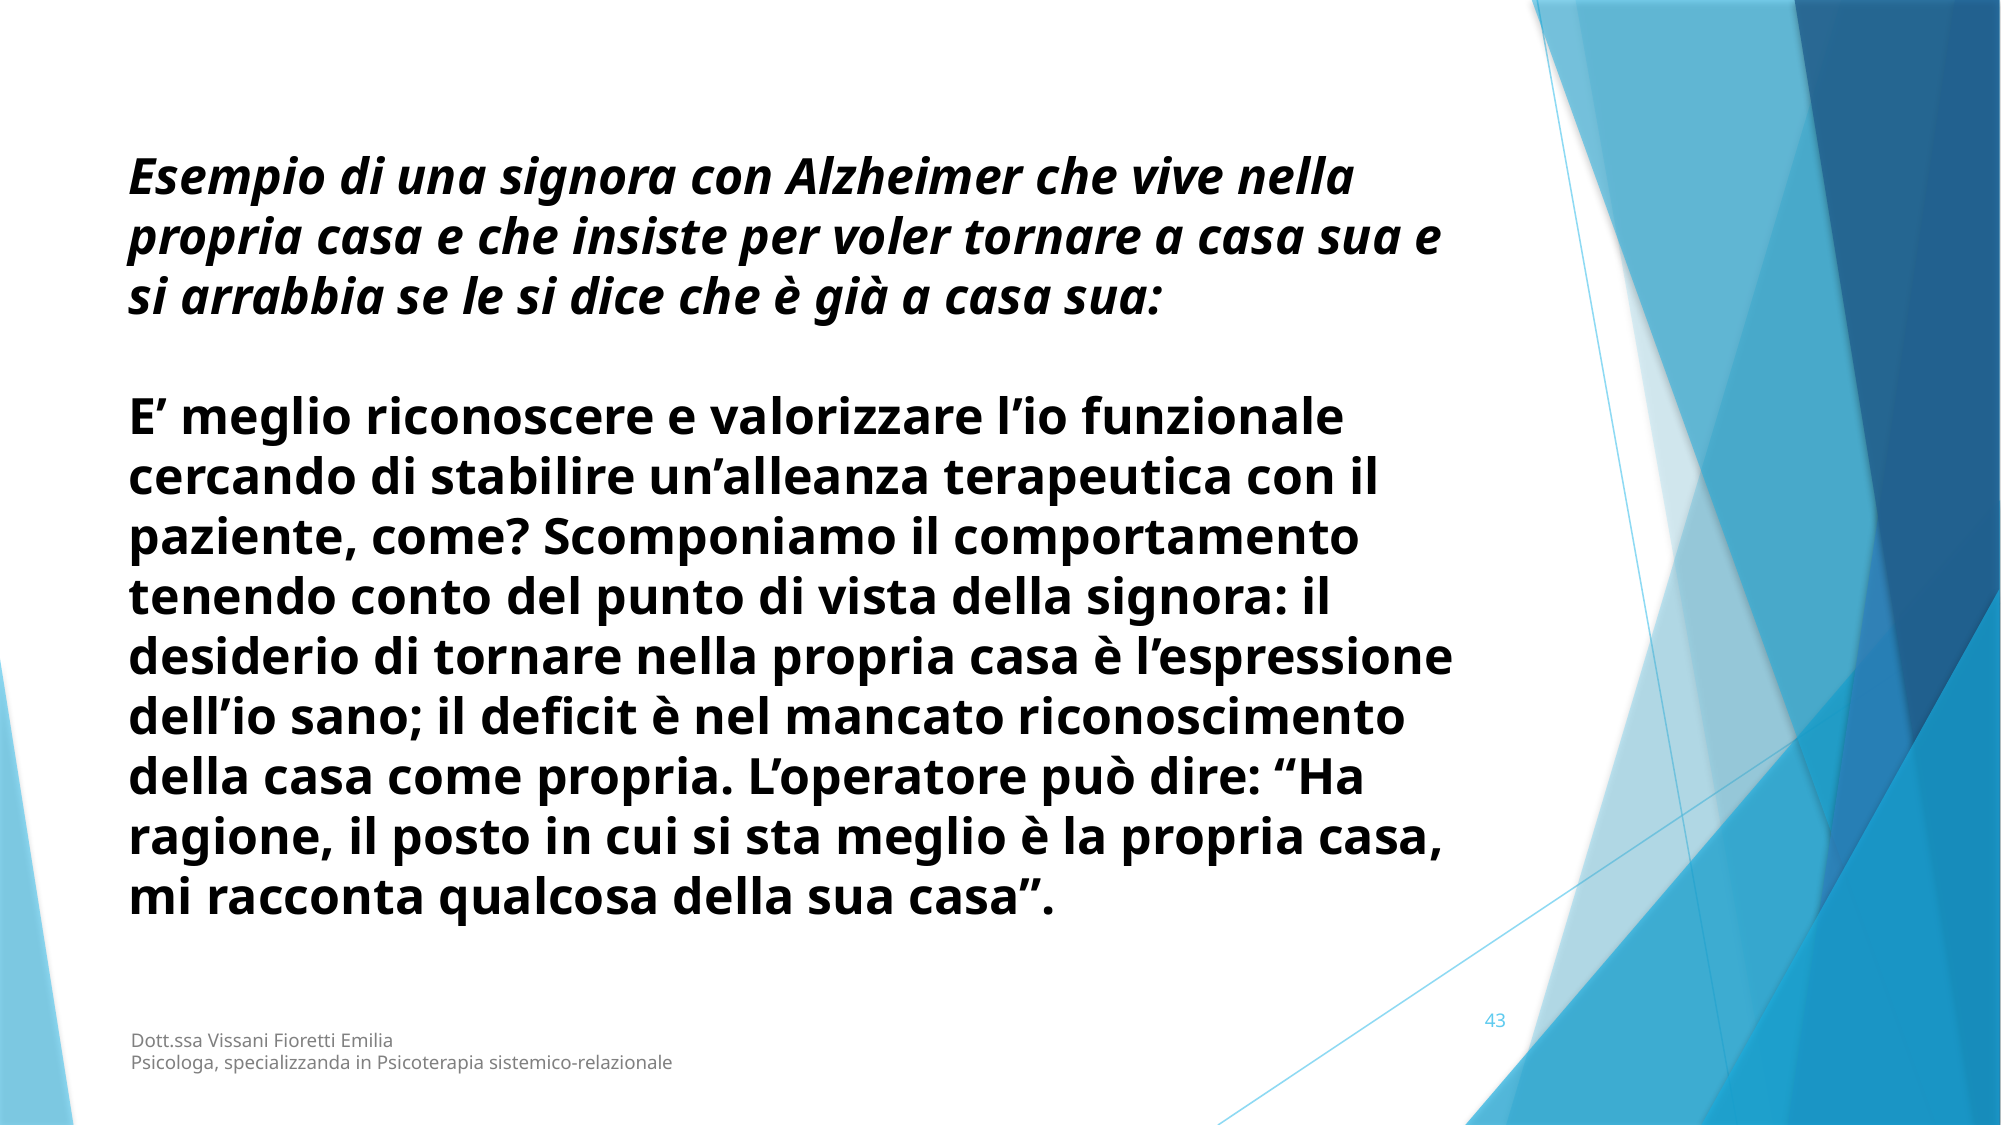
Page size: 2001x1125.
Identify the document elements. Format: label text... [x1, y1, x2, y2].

slide_number 43 [1409, 991, 1522, 1051]
footer Dott.ssa Vissani Fioretti Emilia Psicologa, specializzanda in Psicoterapia sistemico-relazionale [115, 1021, 1186, 1081]
text_box Esempio di una signora con Alzheimer che vive nella propria casa e che insiste per voler tornare a casa sua e si arrabbia se le si dice che è già a casa sua: E’ meglio riconoscere e valorizzare l’io funzionale cercando di stabilire un’alleanza terapeutica con il paziente, come? Scomponiamo il comportamento tenendo conto del punto di vista della signora: il desiderio di tornare nella propria casa è l’espressione dell’io sano; il deficit è nel mancato riconoscimento della casa come propria. L’operatore può dire: “Ha ragione, il posto in cui si sta meglio è la propria casa, mi racconta qualcosa della sua casa”. [114, 137, 1508, 932]
